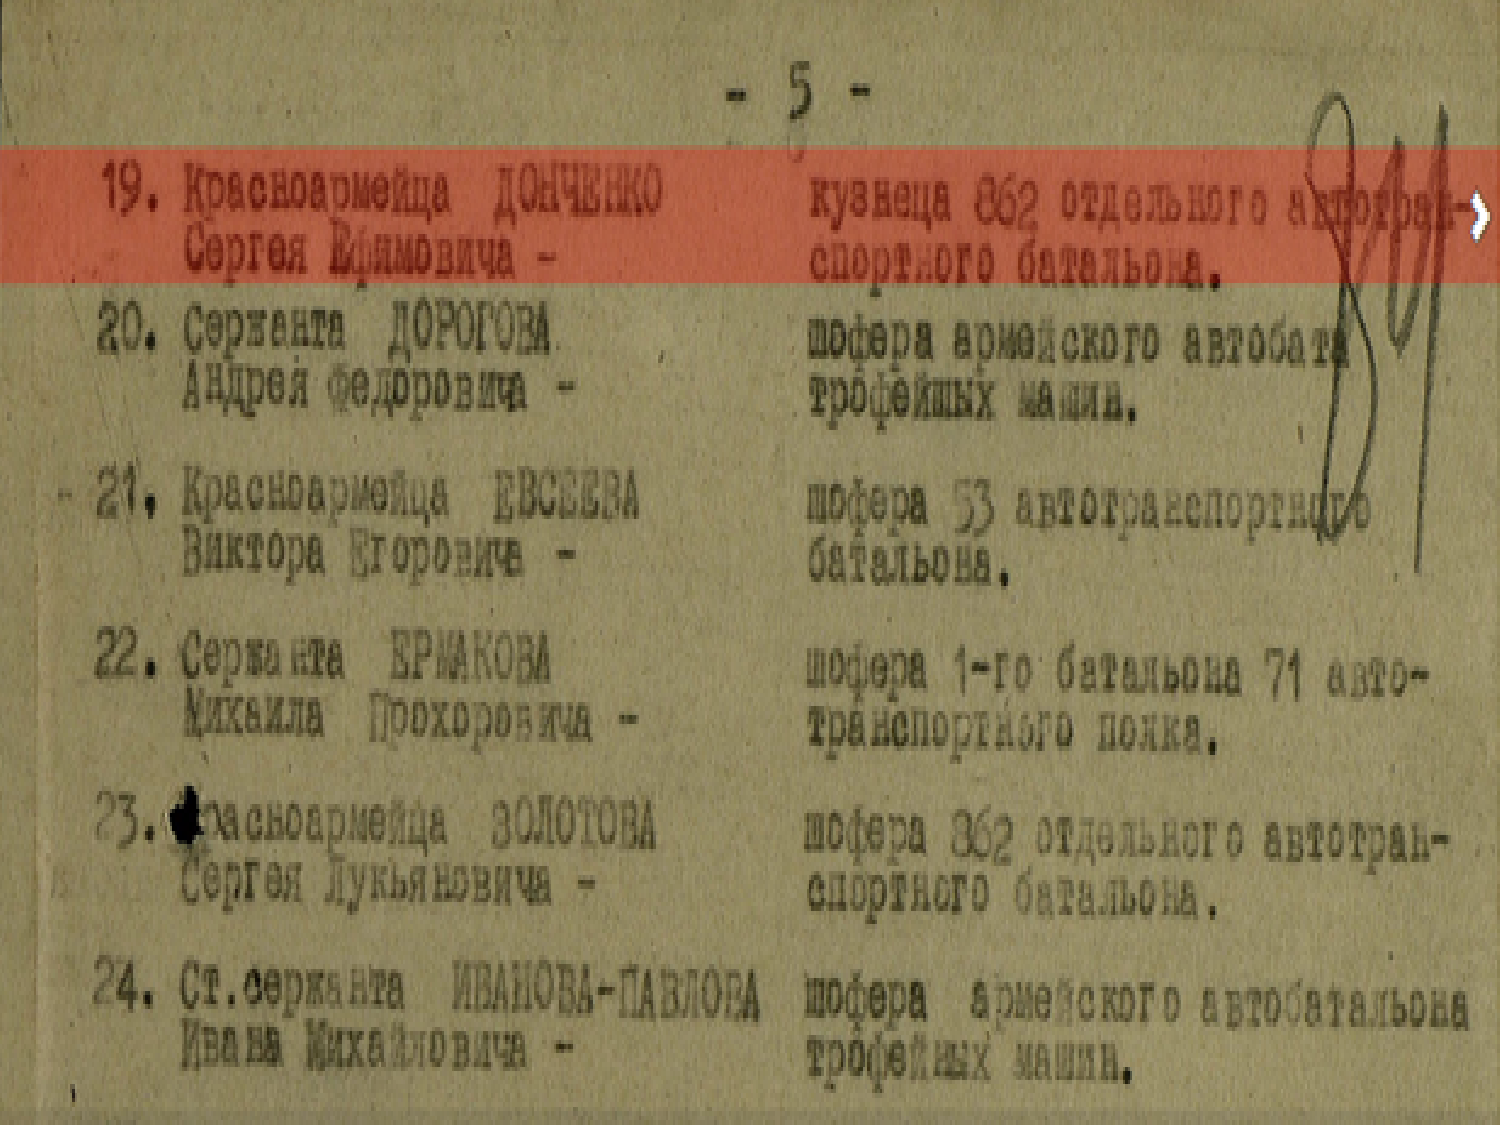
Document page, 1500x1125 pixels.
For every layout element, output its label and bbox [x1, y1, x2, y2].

list [0, 0, 1500, 1125]
